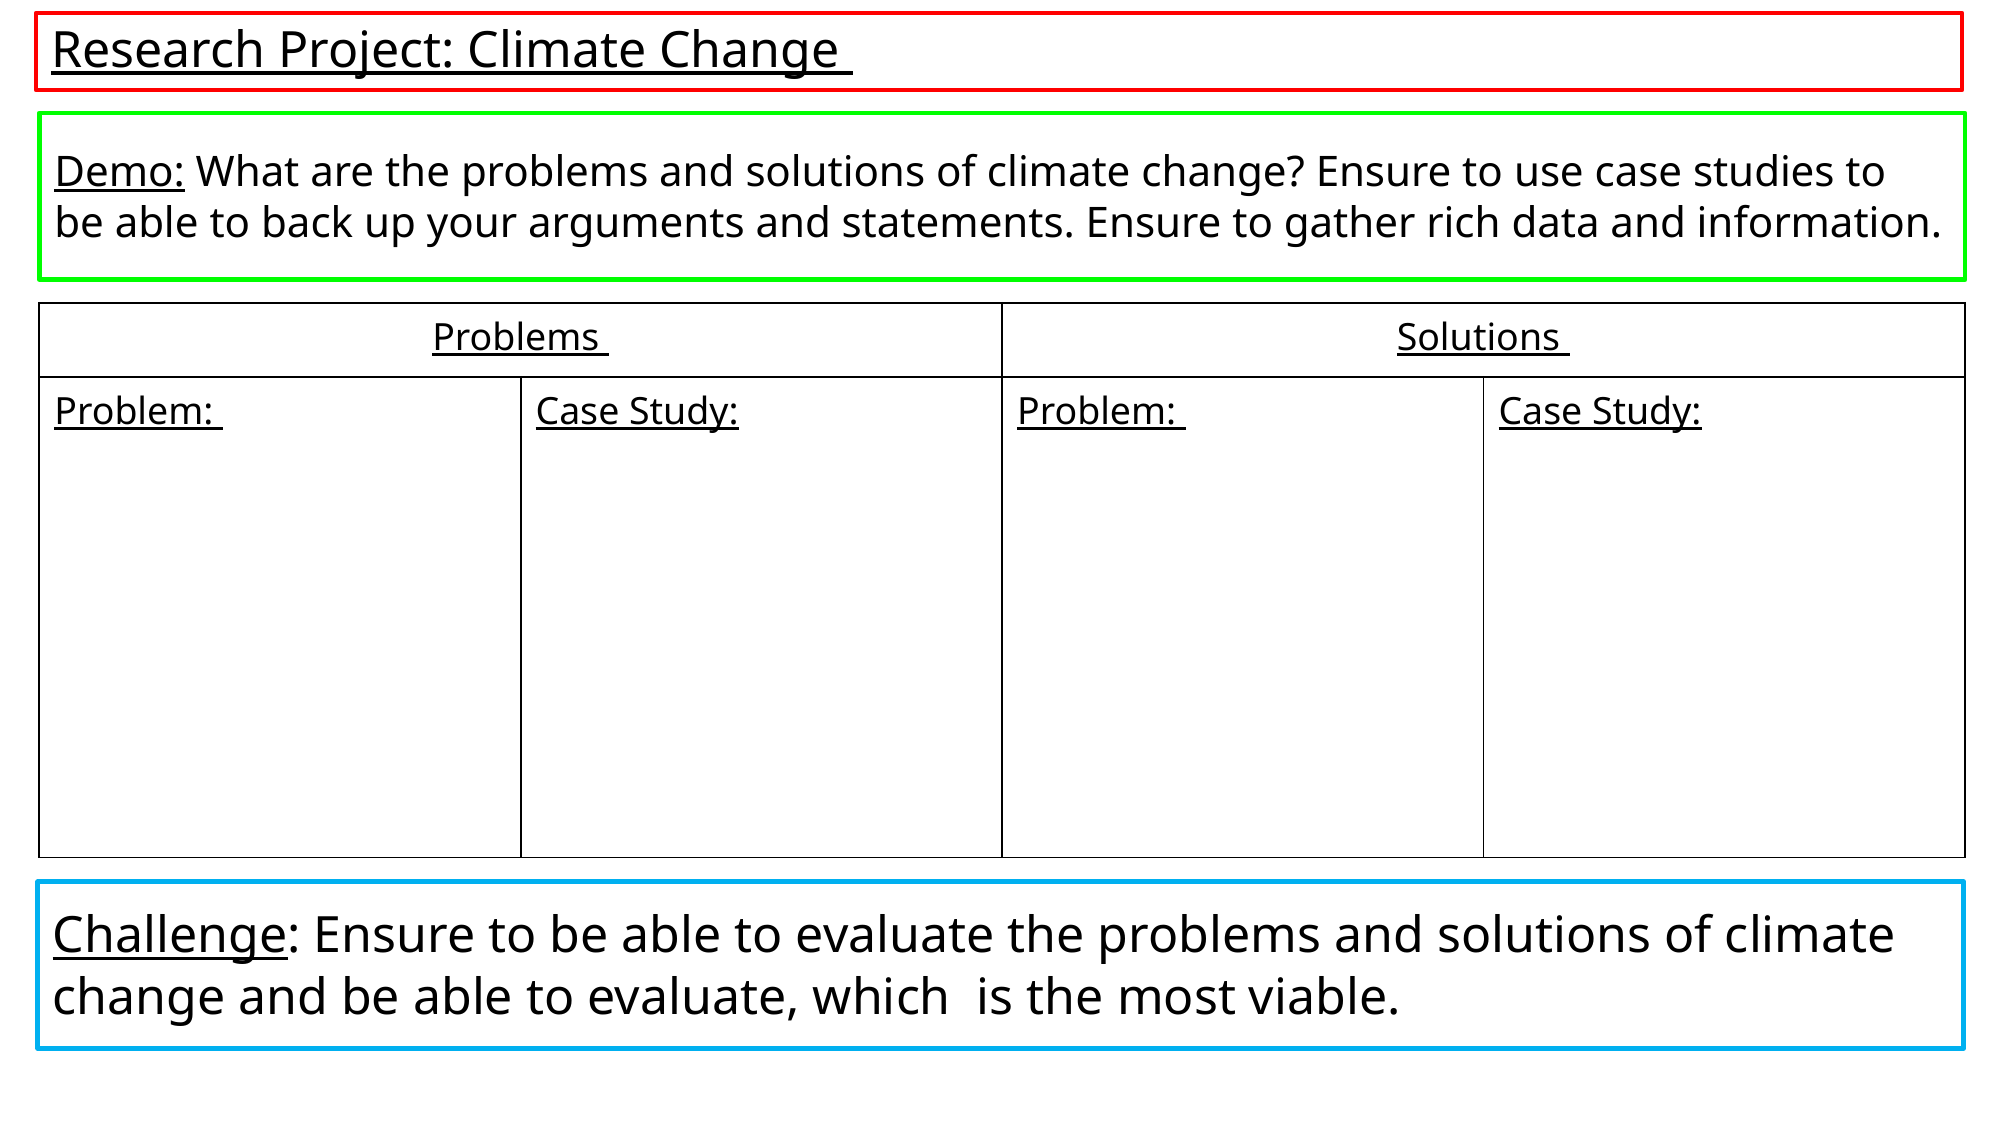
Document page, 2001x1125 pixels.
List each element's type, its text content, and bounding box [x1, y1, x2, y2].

table_header Solutions [1003, 304, 1964, 376]
text_box Demo: What are the problems and solutions of climate change? Ensure to use case studies to be able to back up your arguments and statements. Ensure to gather rich data and information. [39, 112, 1966, 280]
text_box Research Project: Climate Change [36, 12, 1962, 90]
table_cell Problem: [1003, 378, 1483, 857]
table_cell Case Study: [1484, 378, 1964, 857]
text_box Challenge: Ensure to be able to evaluate the problems and solutions of climate change and be able to evaluate, which is the most viable. [37, 881, 1964, 1049]
table_header Problems [40, 304, 1001, 376]
table_cell Case Study: [522, 378, 1001, 857]
table_cell Problem: [40, 378, 520, 857]
